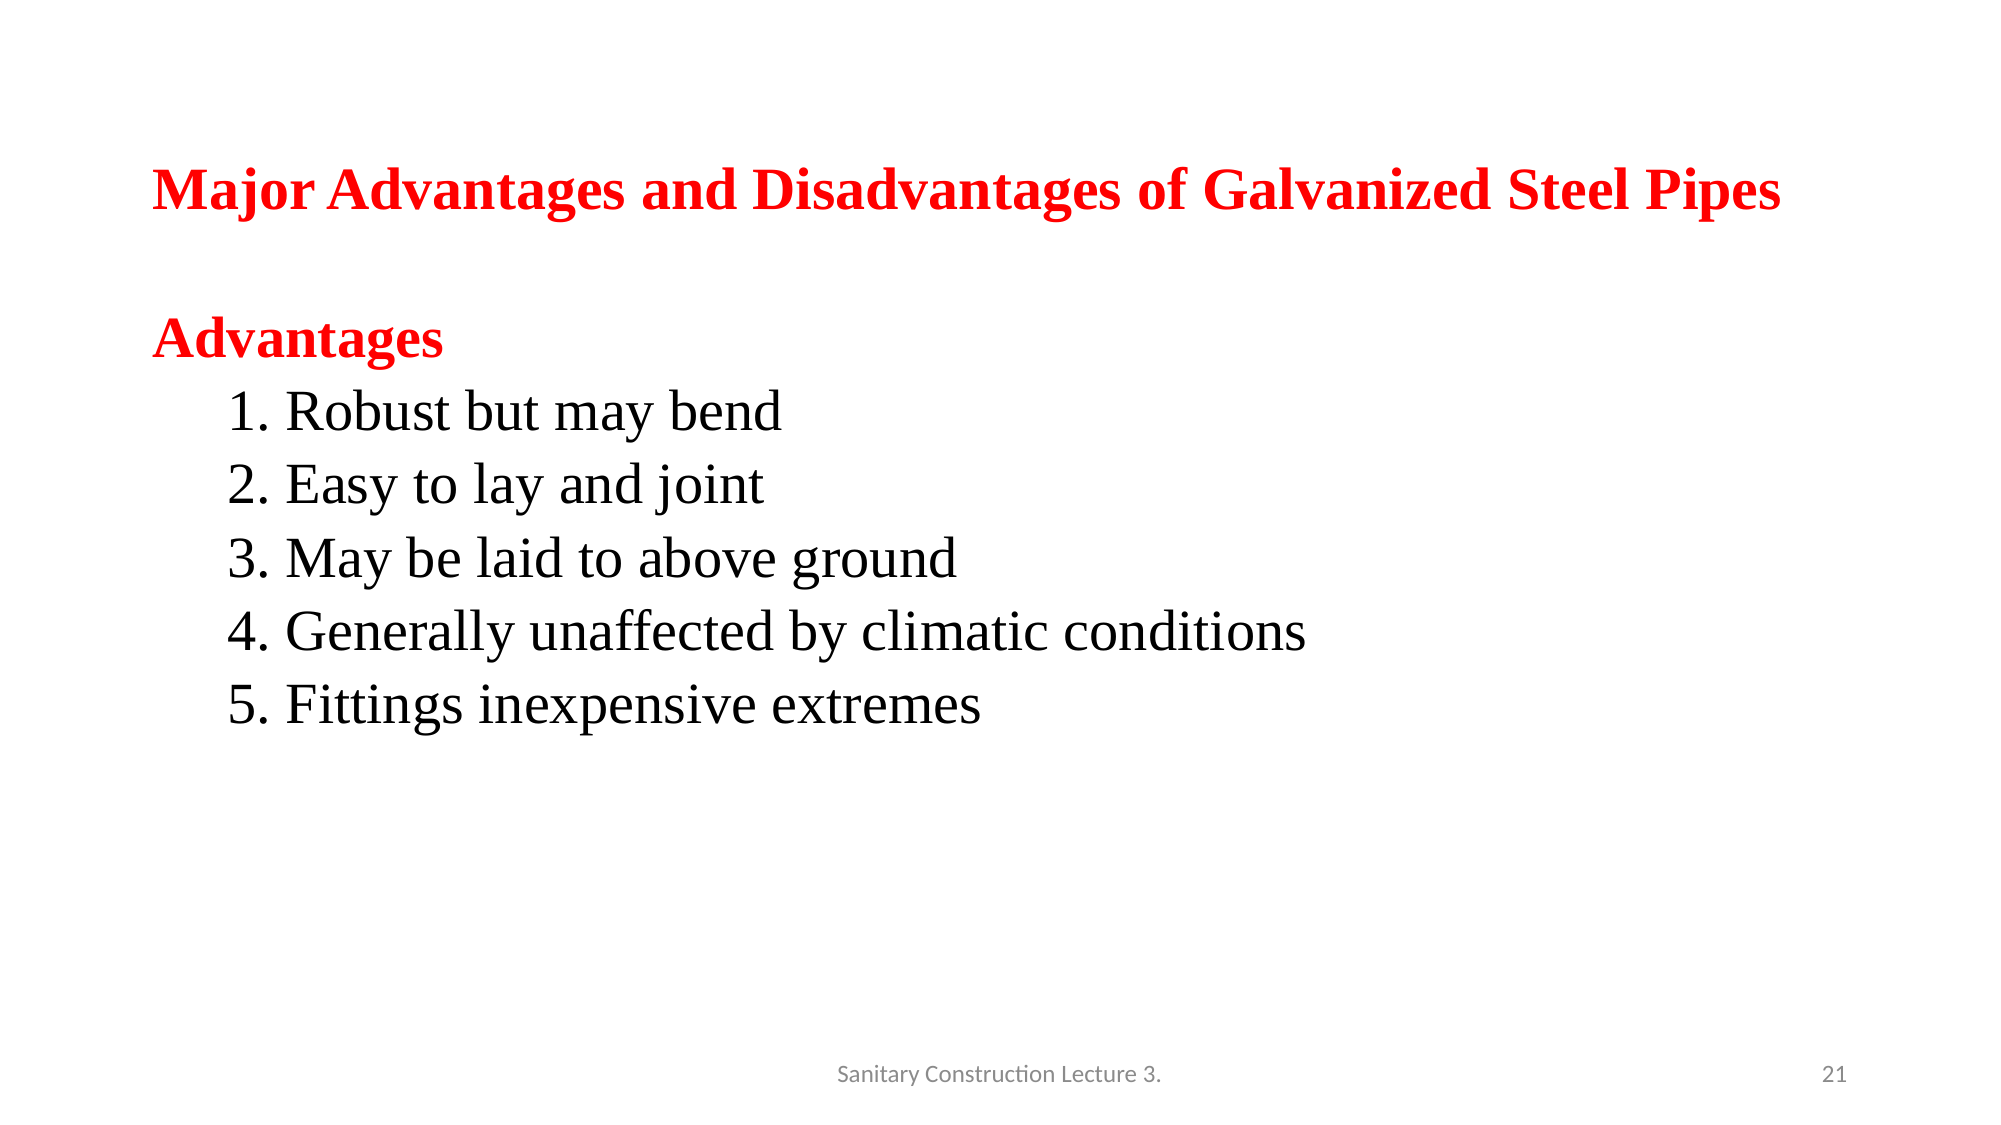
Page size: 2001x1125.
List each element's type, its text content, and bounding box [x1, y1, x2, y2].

footer Sanitary Construction Lecture 3. [662, 1042, 1338, 1103]
list Advantages 1. Robust but may bend 2. Easy to lay and joint 3. May be laid to above ground 4. Generally unaffected by climatic conditions 5. Fittings inexpensive extremes [137, 299, 1863, 1014]
slide_number 21 [1412, 1042, 1863, 1103]
title Major Advantages and Disadvantages of Galvanized Steel Pipes [137, 149, 1863, 232]
